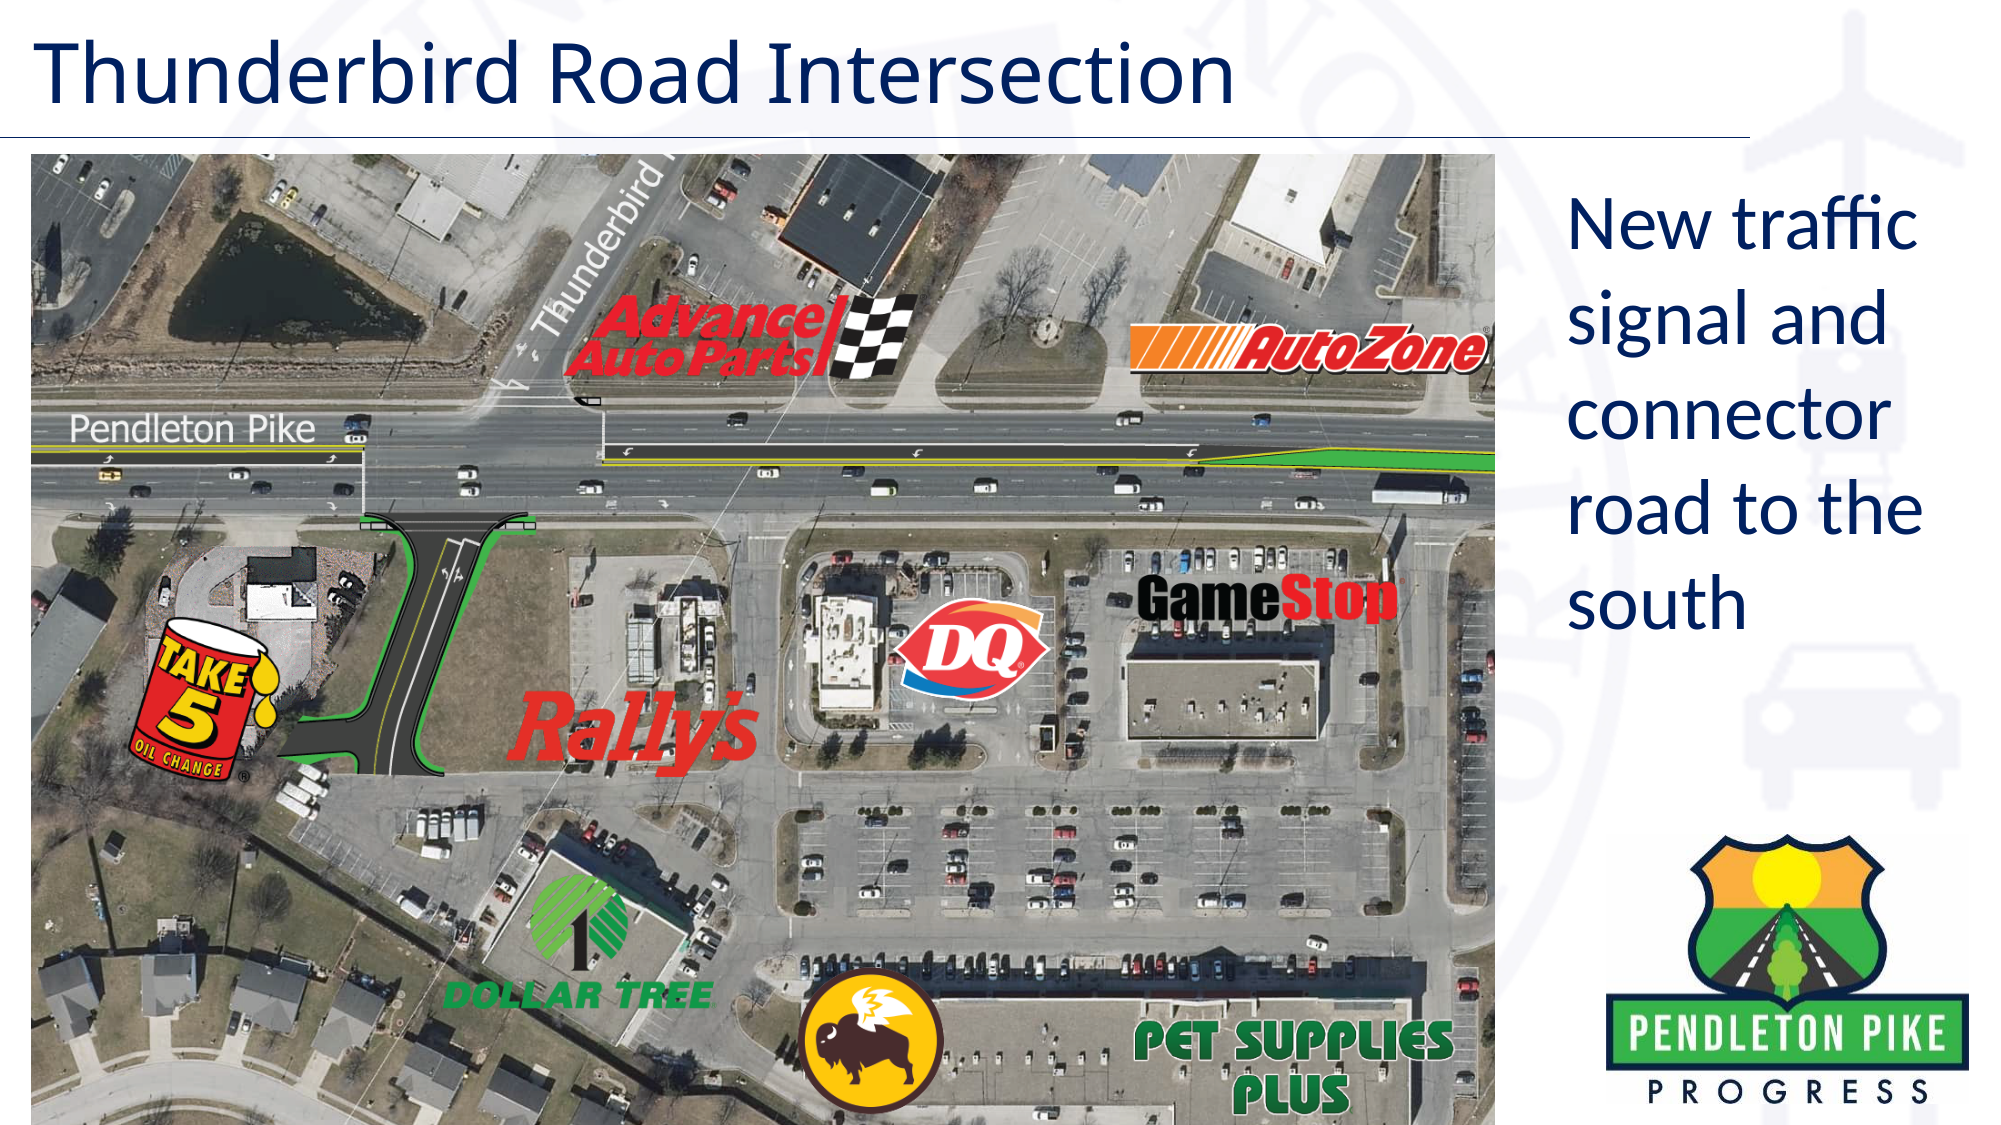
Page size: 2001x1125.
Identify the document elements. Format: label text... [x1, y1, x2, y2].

picture [0, 0, 2001, 1125]
text_box New traffic signal and connector road to the south [1552, 163, 1954, 786]
text_box Thunderbird Road Intersection [18, 12, 1982, 128]
